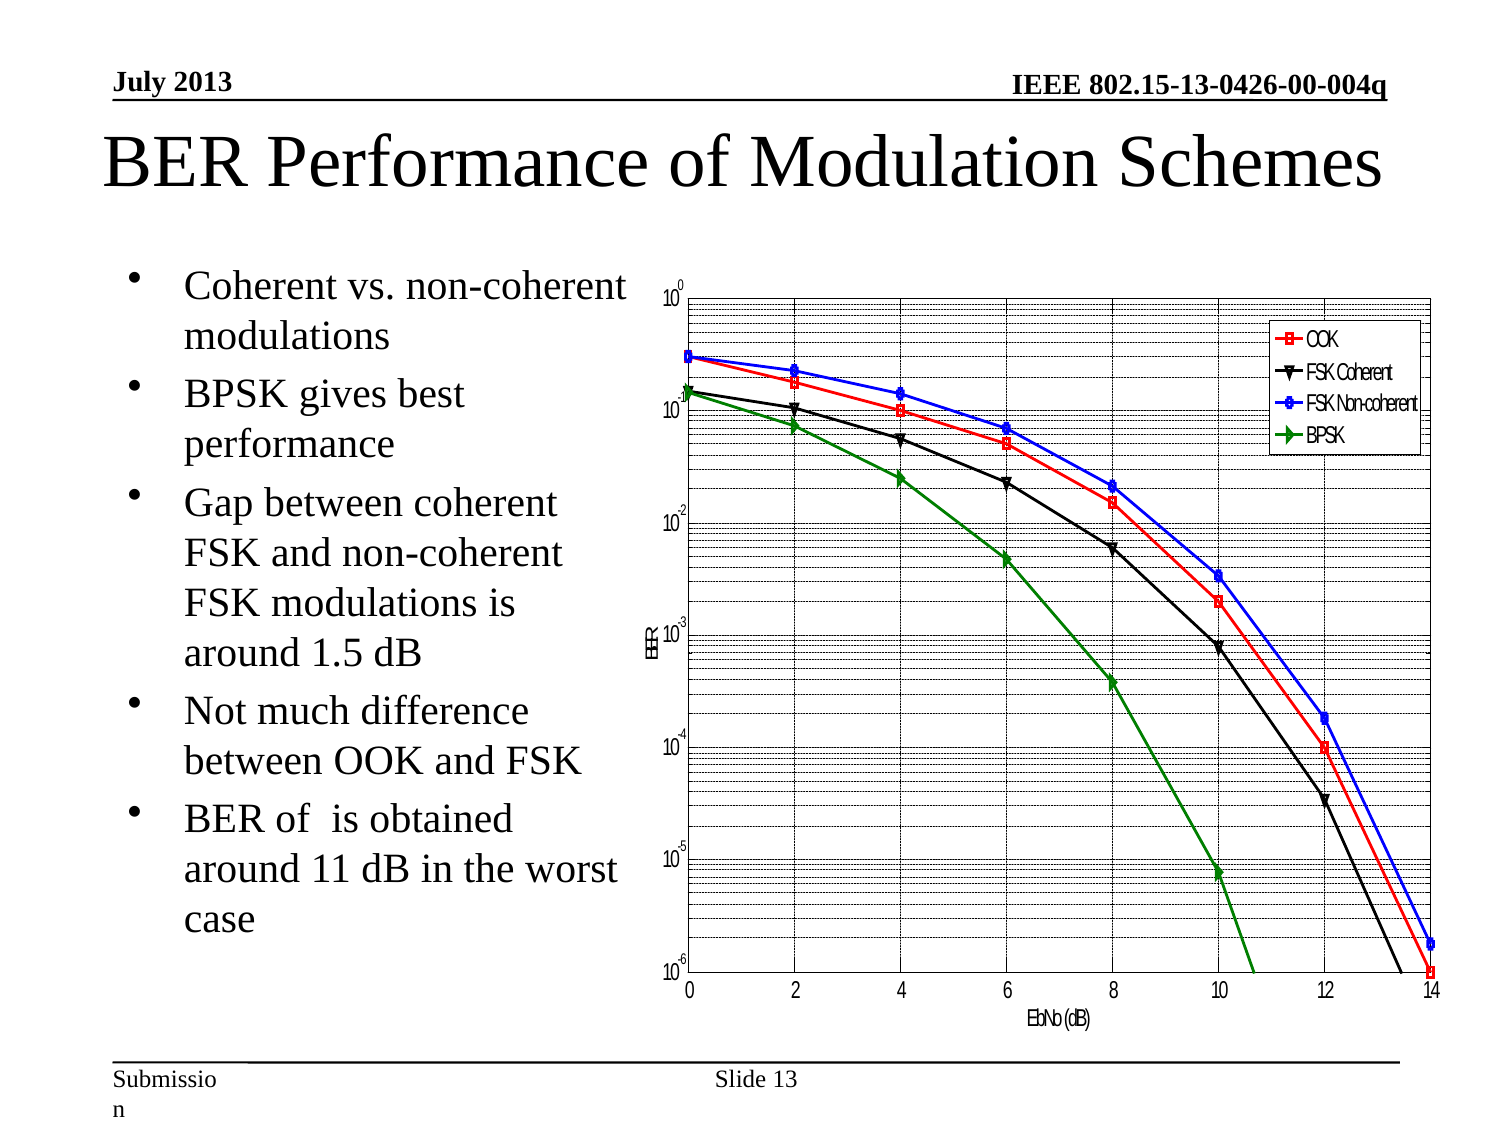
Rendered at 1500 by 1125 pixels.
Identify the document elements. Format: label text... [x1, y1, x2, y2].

picture [624, 274, 1441, 1046]
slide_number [112, 61, 376, 98]
slide_number Slide 13 [712, 1061, 800, 1093]
title BER Performance of Modulation Schemes [62, 99, 1426, 213]
